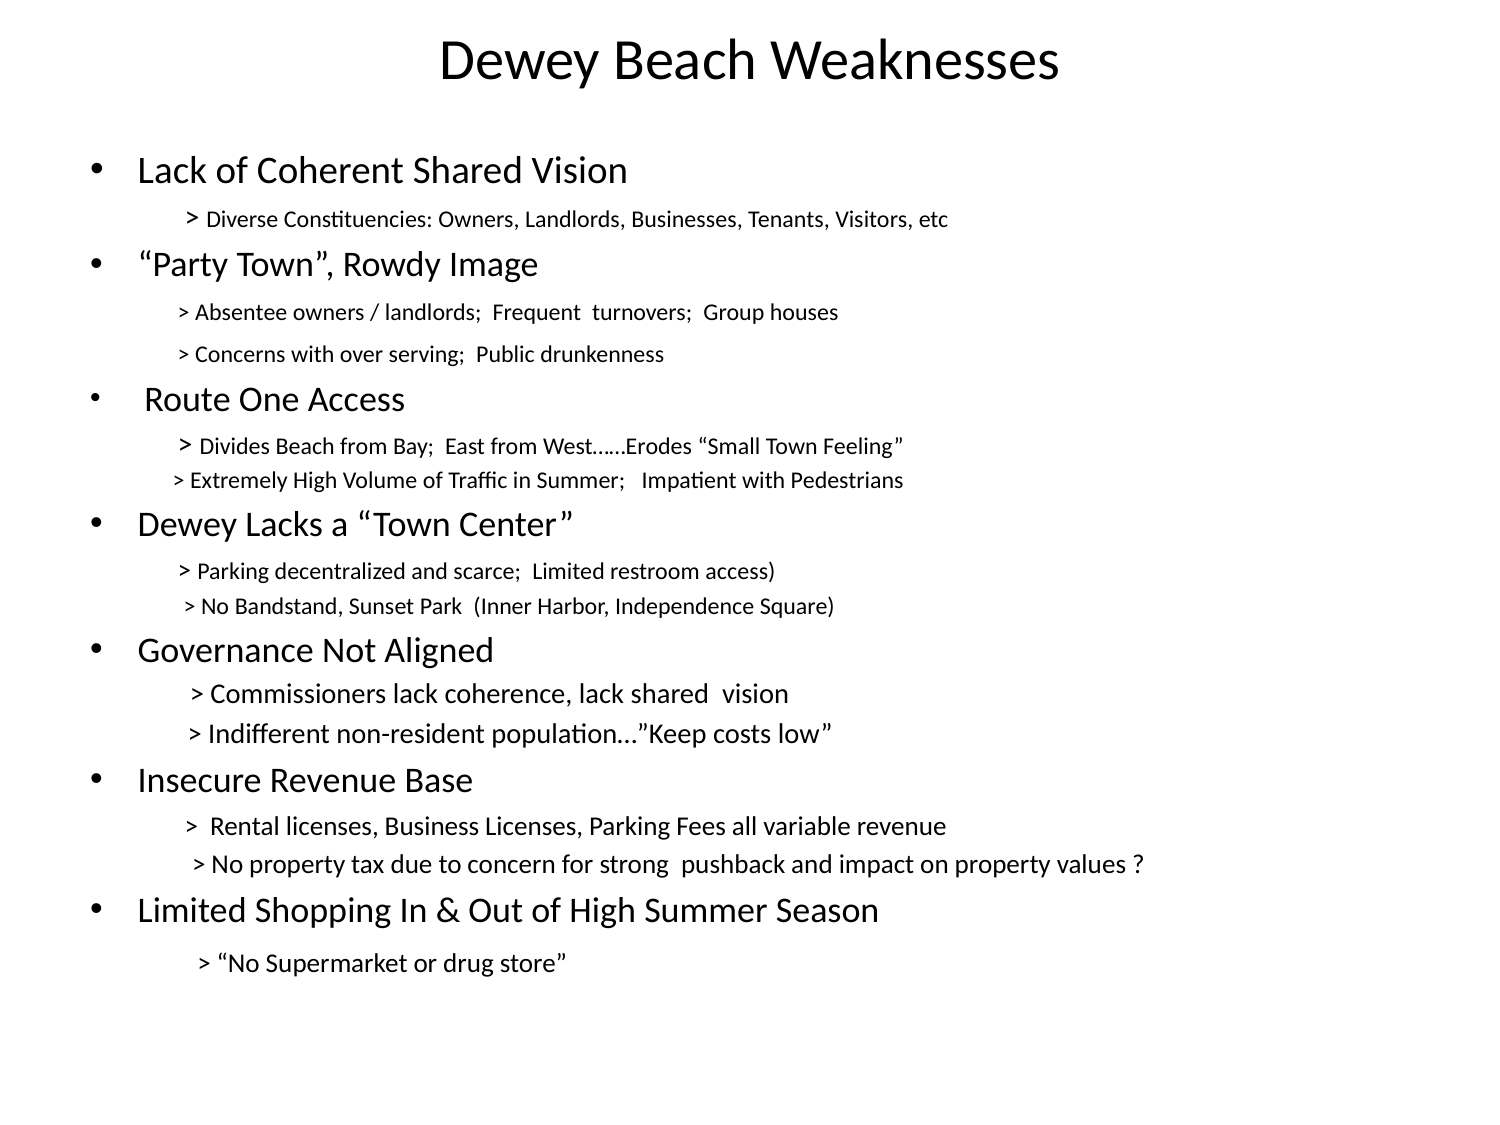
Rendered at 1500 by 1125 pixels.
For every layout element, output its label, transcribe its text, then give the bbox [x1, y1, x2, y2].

list Lack of Coherent Shared Vision > Diverse Constituencies: Owners, Landlords, Businesses, Tenants, Visitors, etc “Party Town”, Rowdy Image > Absentee owners / landlords; Frequent turnovers; Group houses > Concerns with over serving; Public drunkenness Route One Access > Divides Beach from Bay; East from West……Erodes “Small Town Feeling” > Extremely High Volume of Traffic in Summer; Impatient with Pedestrians Dewey Lacks a “Town Center” > Parking decentralized and scarce; Limited restroom access) > No Bandstand, Sunset Park (Inner Harbor, Independence Square) Governance Not Aligned > Commissioners lack coherence, lack shared vision > Indifferent non-resident population…”Keep costs low” Insecure Revenue Base > Rental licenses, Business Licenses, Parking Fees all variable revenue > No property tax due to concern for strong pushback and impact on property values ? Limited Shopping In & Out of High Summer Season > “No Supermarket or drug store” [75, 137, 1425, 1075]
title Dewey Beach Weaknesses [75, 0, 1425, 137]
